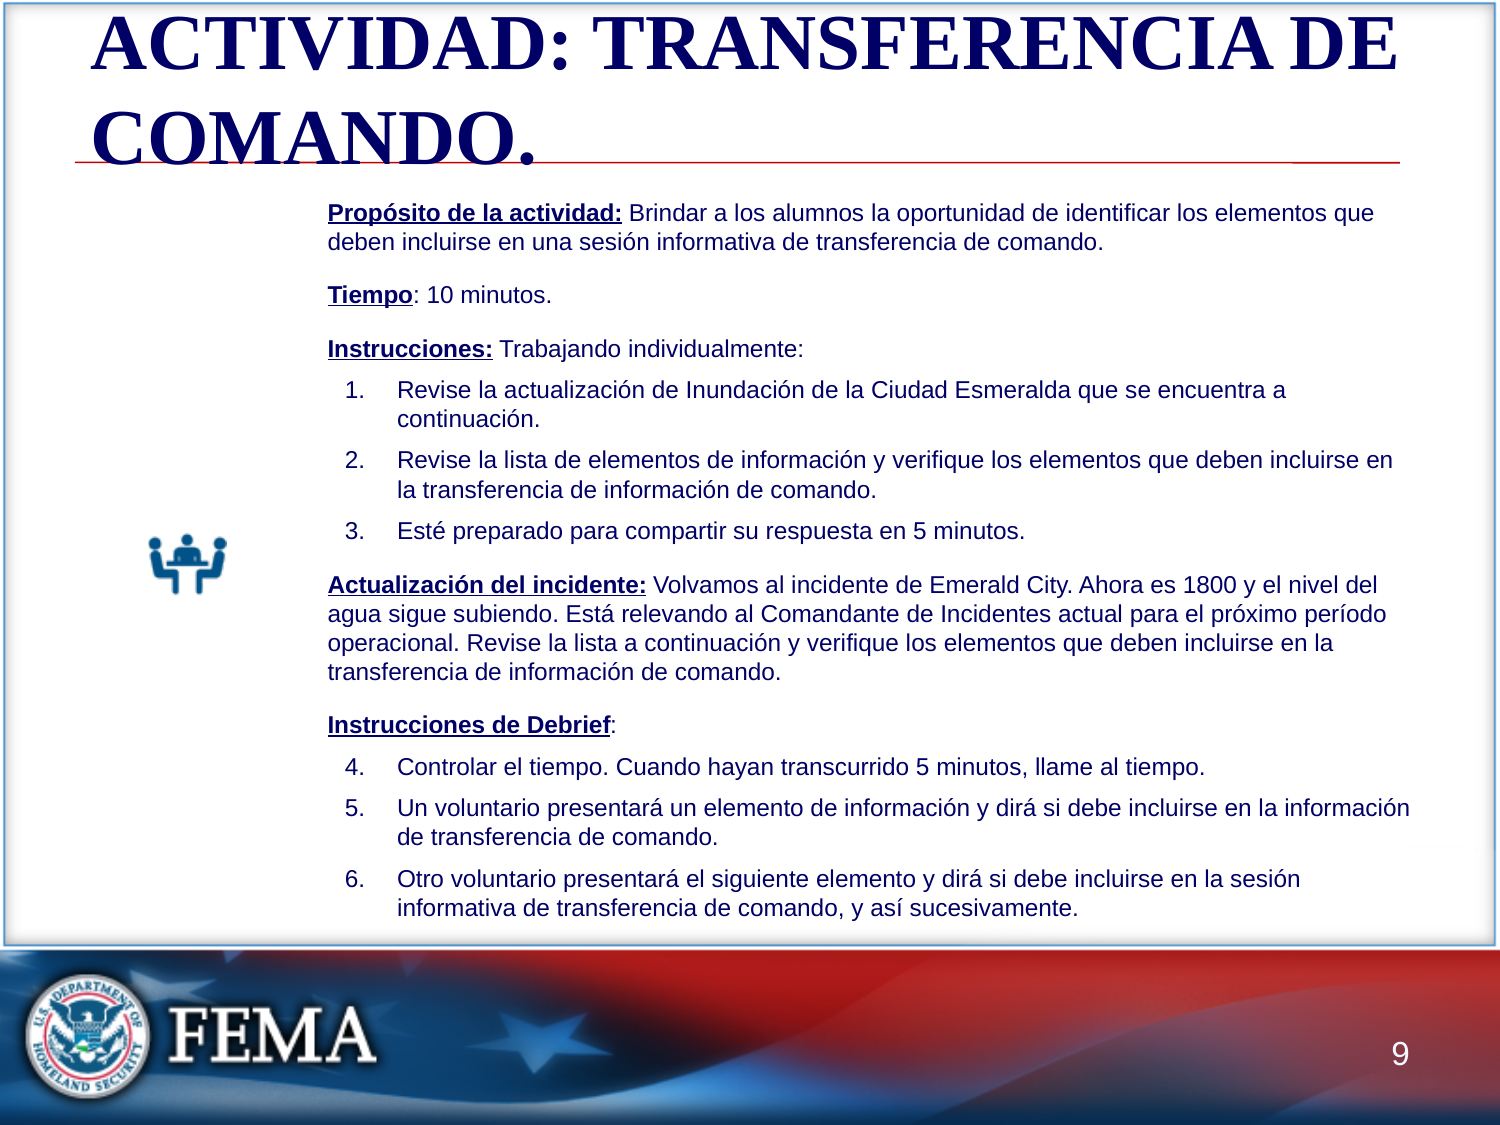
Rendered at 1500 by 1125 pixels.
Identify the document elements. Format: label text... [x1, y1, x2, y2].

title ACTIVIDAD: TRANSFERENCIA DE COMANDO. [75, 32, 1425, 138]
slide_number 9 [1074, 1024, 1425, 1103]
picture [0, 0, 1500, 1125]
list Propósito de la actividad: Brindar a los alumnos la oportunidad de identificar los elementos que deben incluirse en una sesión informativa de transferencia de comando. Tiempo: 10 minutos. Instrucciones: Trabajando individualmente: Revise la actualización de Inundación de la Ciudad Esmeralda que se encuentra a continuación. Revise la lista de elementos de información y verifique los elementos que deben incluirse en la transferencia de información de comando. Esté preparado para compartir su respuesta en 5 minutos. Actualización del incidente: Volvamos al incidente de Emerald City. Ahora es 1800 y el nivel del agua sigue subiendo. Está relevando al Comandante de Incidentes actual para el próximo período operacional. Revise la lista a continuación y verifique los elementos que deben incluirse en la transferencia de información de comando. Instrucciones de Debrief: Controlar el tiempo. Cuando hayan transcurrido 5 minutos, llame al tiempo. Un voluntario presentará un elemento de información y dirá si debe incluirse en la información de transferencia de comando. Otro voluntario presentará el siguiente elemento y dirá si debe incluirse en la sesión informativa de transferencia de comando, y así sucesivamente. [312, 189, 1425, 938]
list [148, 523, 227, 603]
